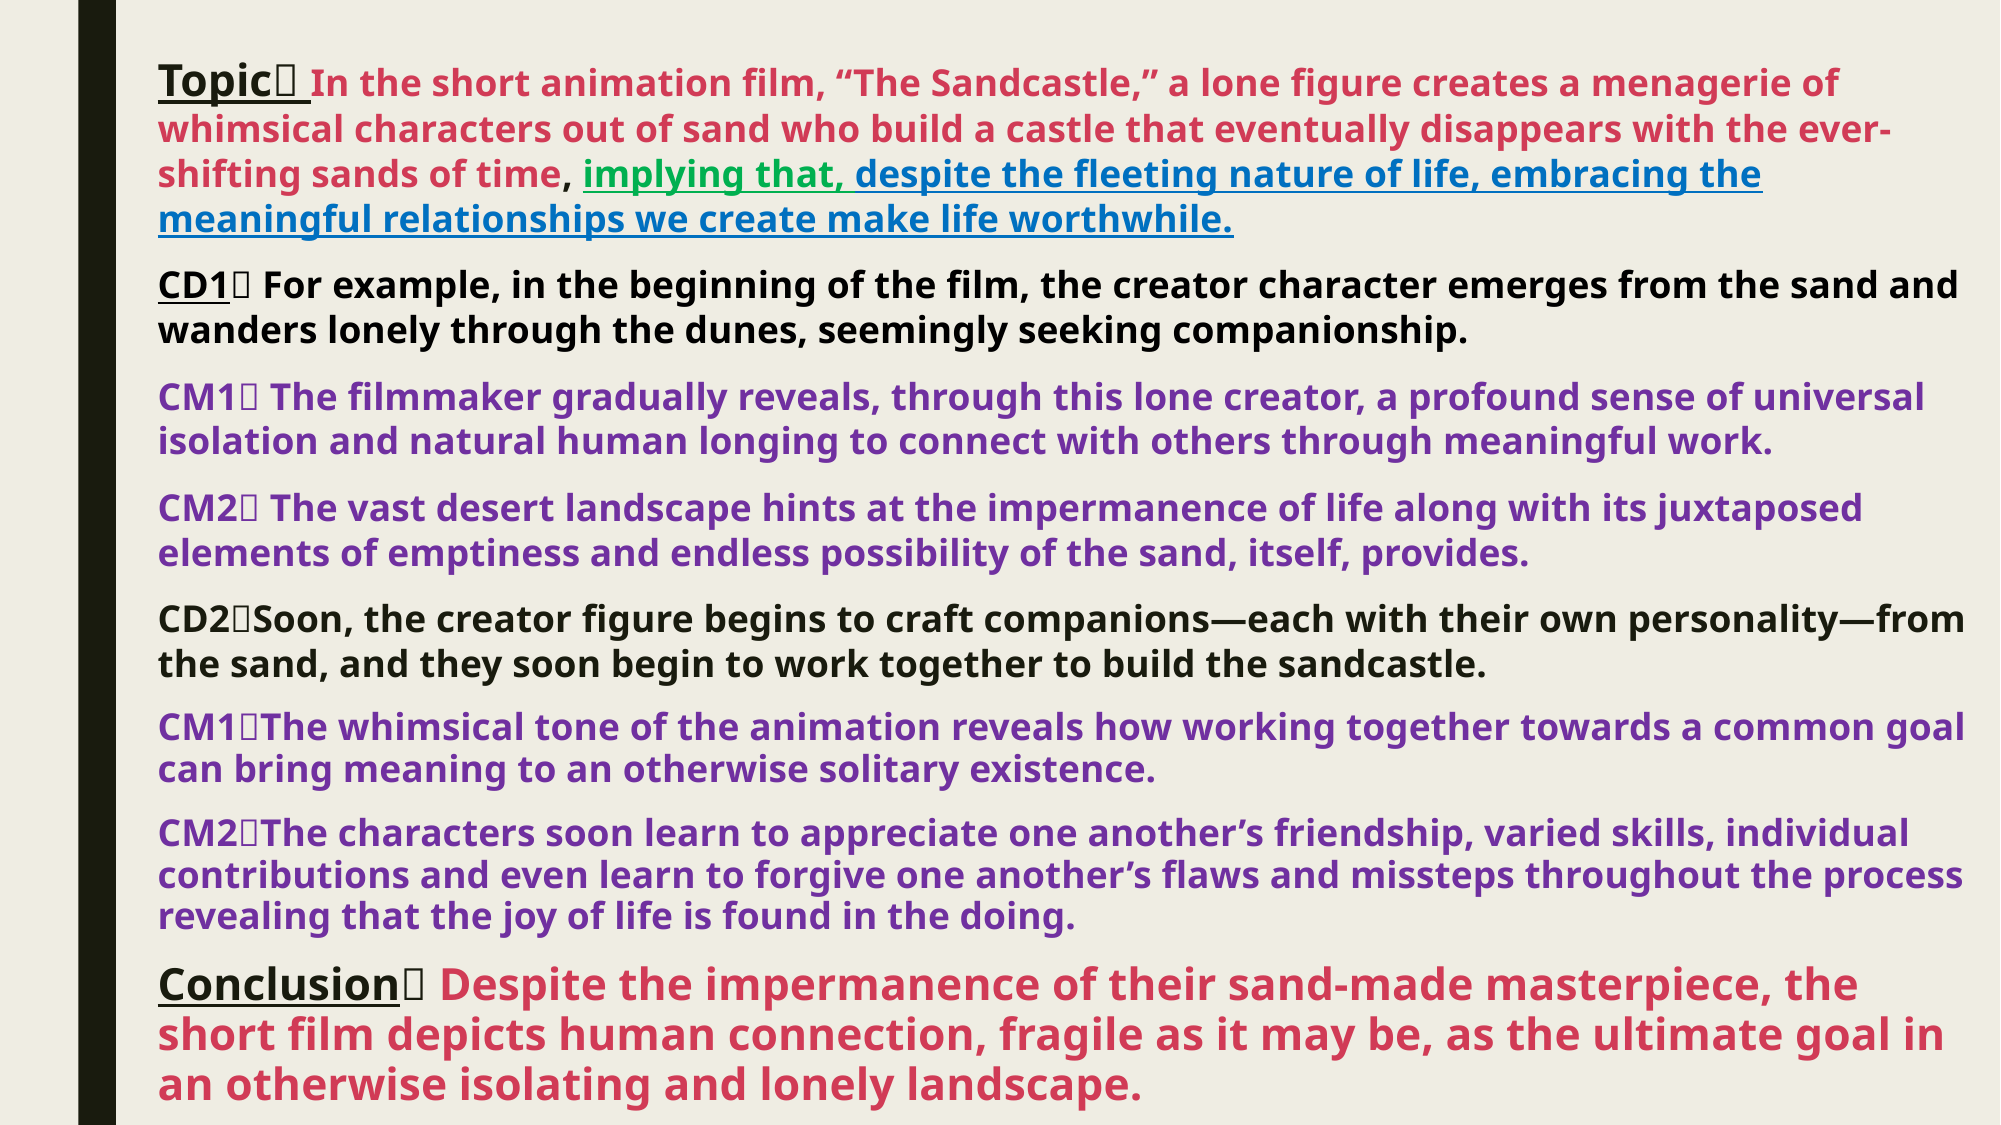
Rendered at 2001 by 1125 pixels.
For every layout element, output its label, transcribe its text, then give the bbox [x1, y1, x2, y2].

list Topic In the short animation film, “The Sandcastle,” a lone figure creates a menagerie of whimsical characters out of sand who build a castle that eventually disappears with the ever-shifting sands of time, implying that, despite the fleeting nature of life, embracing the meaningful relationships we create make life worthwhile. CD1 For example, in the beginning of the film, the creator character emerges from the sand and wanders lonely through the dunes, seemingly seeking companionship. CM1 The filmmaker gradually reveals, through this lone creator, a profound sense of universal isolation and natural human longing to connect with others through meaningful work. CM2 The vast desert landscape hints at the impermanence of life along with its juxtaposed elements of emptiness and endless possibility of the sand, itself, provides. CD2Soon, the creator figure begins to craft companions—each with their own personality—from the sand, and they soon begin to work together to build the sandcastle. CM1The whimsical tone of the animation reveals how working together towards a common goal can bring meaning to an otherwise solitary existence. CM2The characters soon learn to appreciate one another’s friendship, varied skills, individual contributions and even learn to forgive one another’s flaws and missteps throughout the process revealing that the joy of life is found in the doing. Conclusion Despite the impermanence of their sand-made masterpiece, the short film depicts human connection, fragile as it may be, as the ultimate goal in an otherwise isolating and lonely landscape. [142, 45, 2000, 1125]
